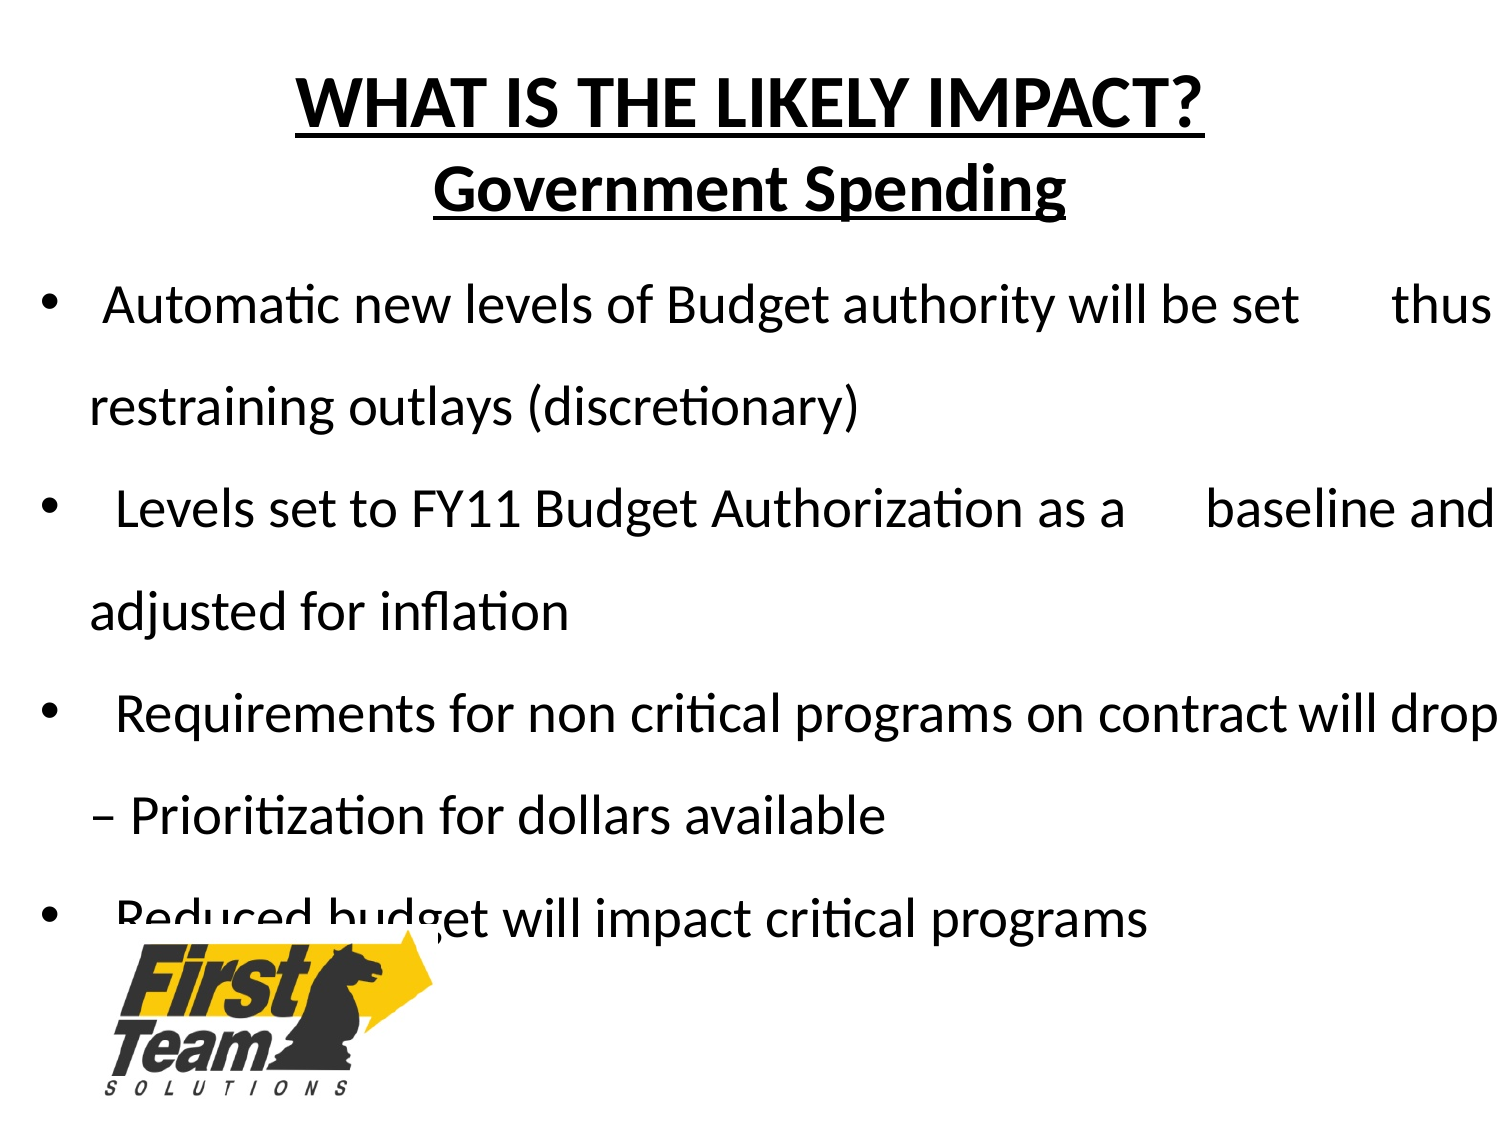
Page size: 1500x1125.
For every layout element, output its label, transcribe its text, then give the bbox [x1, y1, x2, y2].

list Automatic new levels of Budget authority will be set thus restraining outlays (discretionary) Levels set to FY11 Budget Authorization as a baseline and adjusted for inflation Requirements for non critical programs on contract will drop – Prioritization for dollars available Reduced budget will impact critical programs [24, 224, 1500, 968]
picture [99, 924, 438, 1102]
title WHAT IS THE LIKELY IMPACT? Government Spending [75, 45, 1425, 224]
